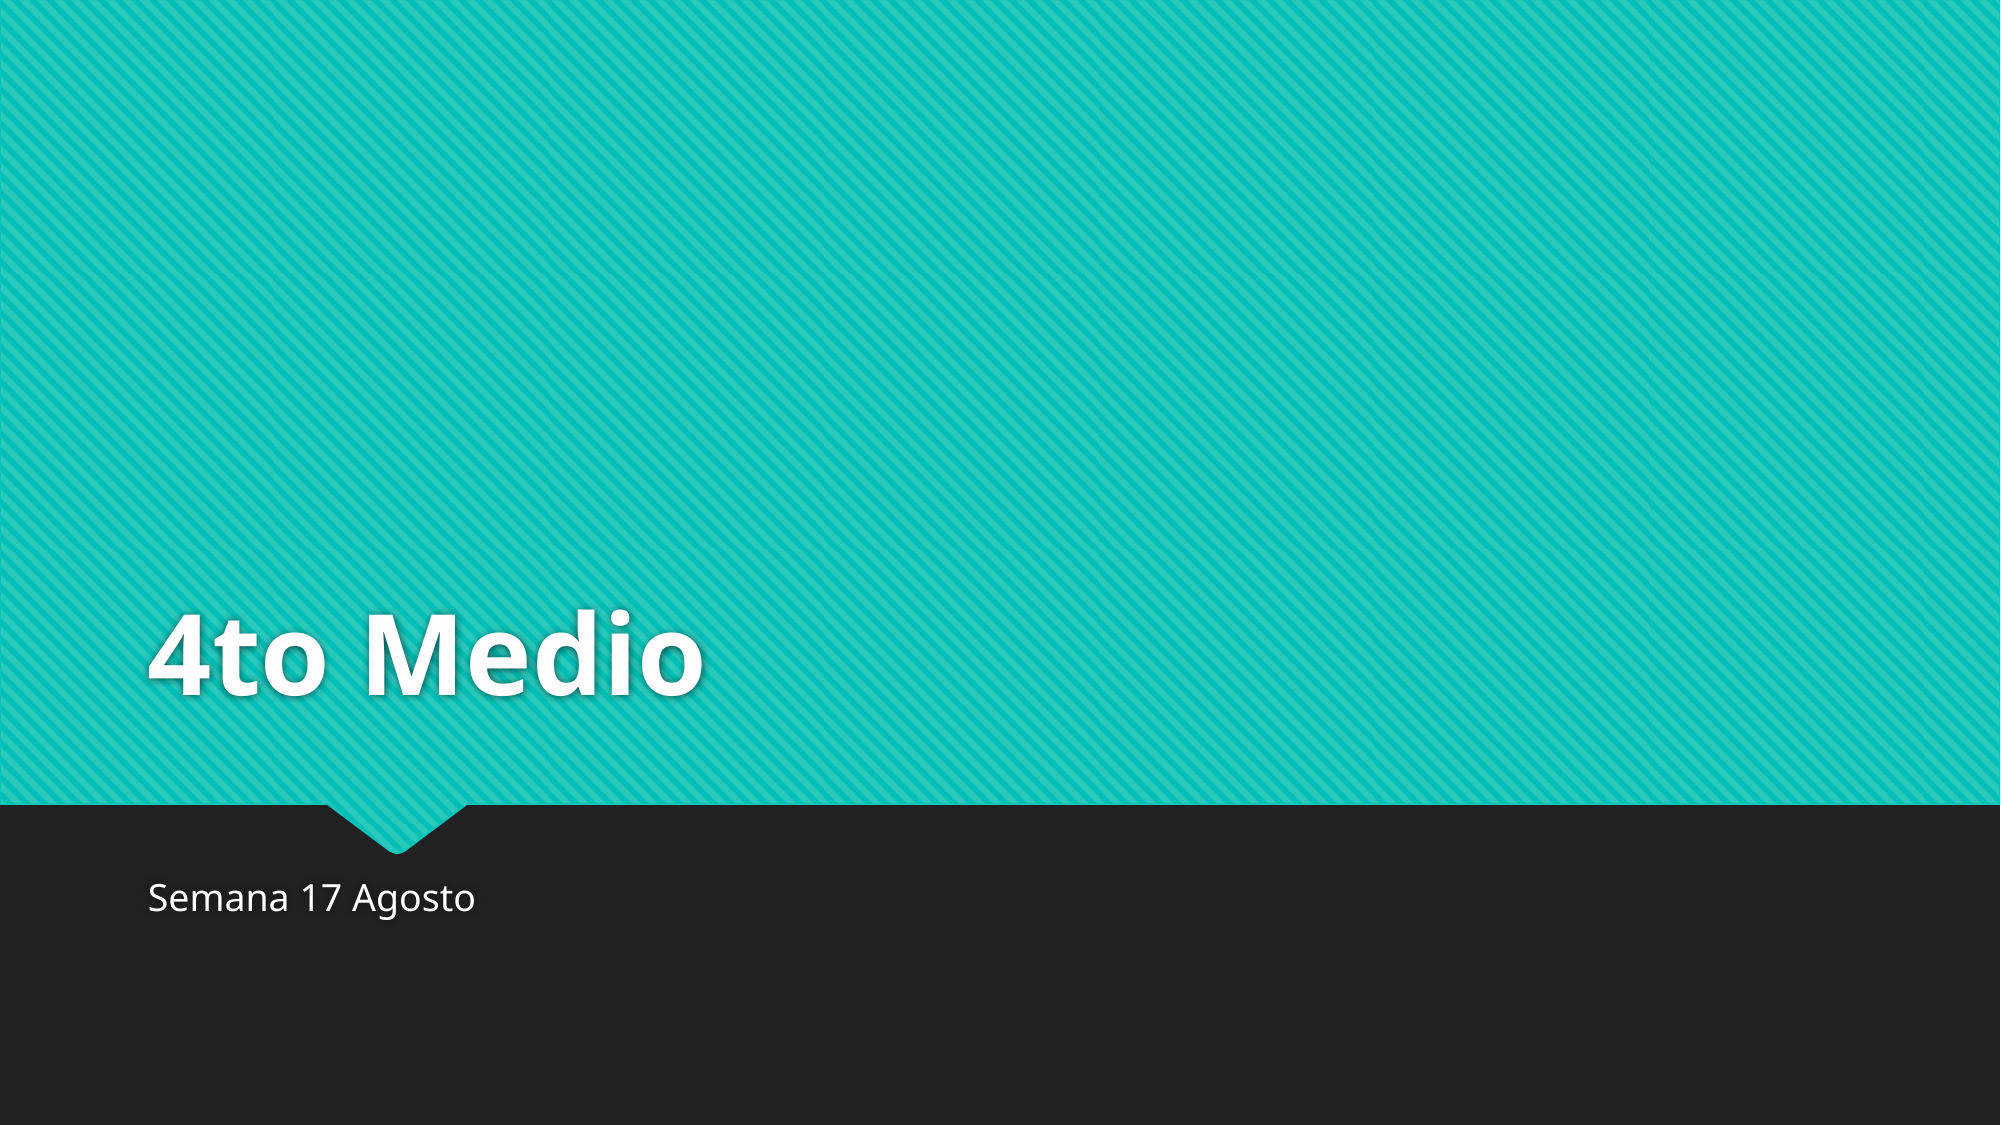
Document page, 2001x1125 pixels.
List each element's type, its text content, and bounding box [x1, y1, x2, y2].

subtitle Semana 17 Agosto [132, 866, 1868, 938]
title 4to Medio [132, 237, 1868, 726]
